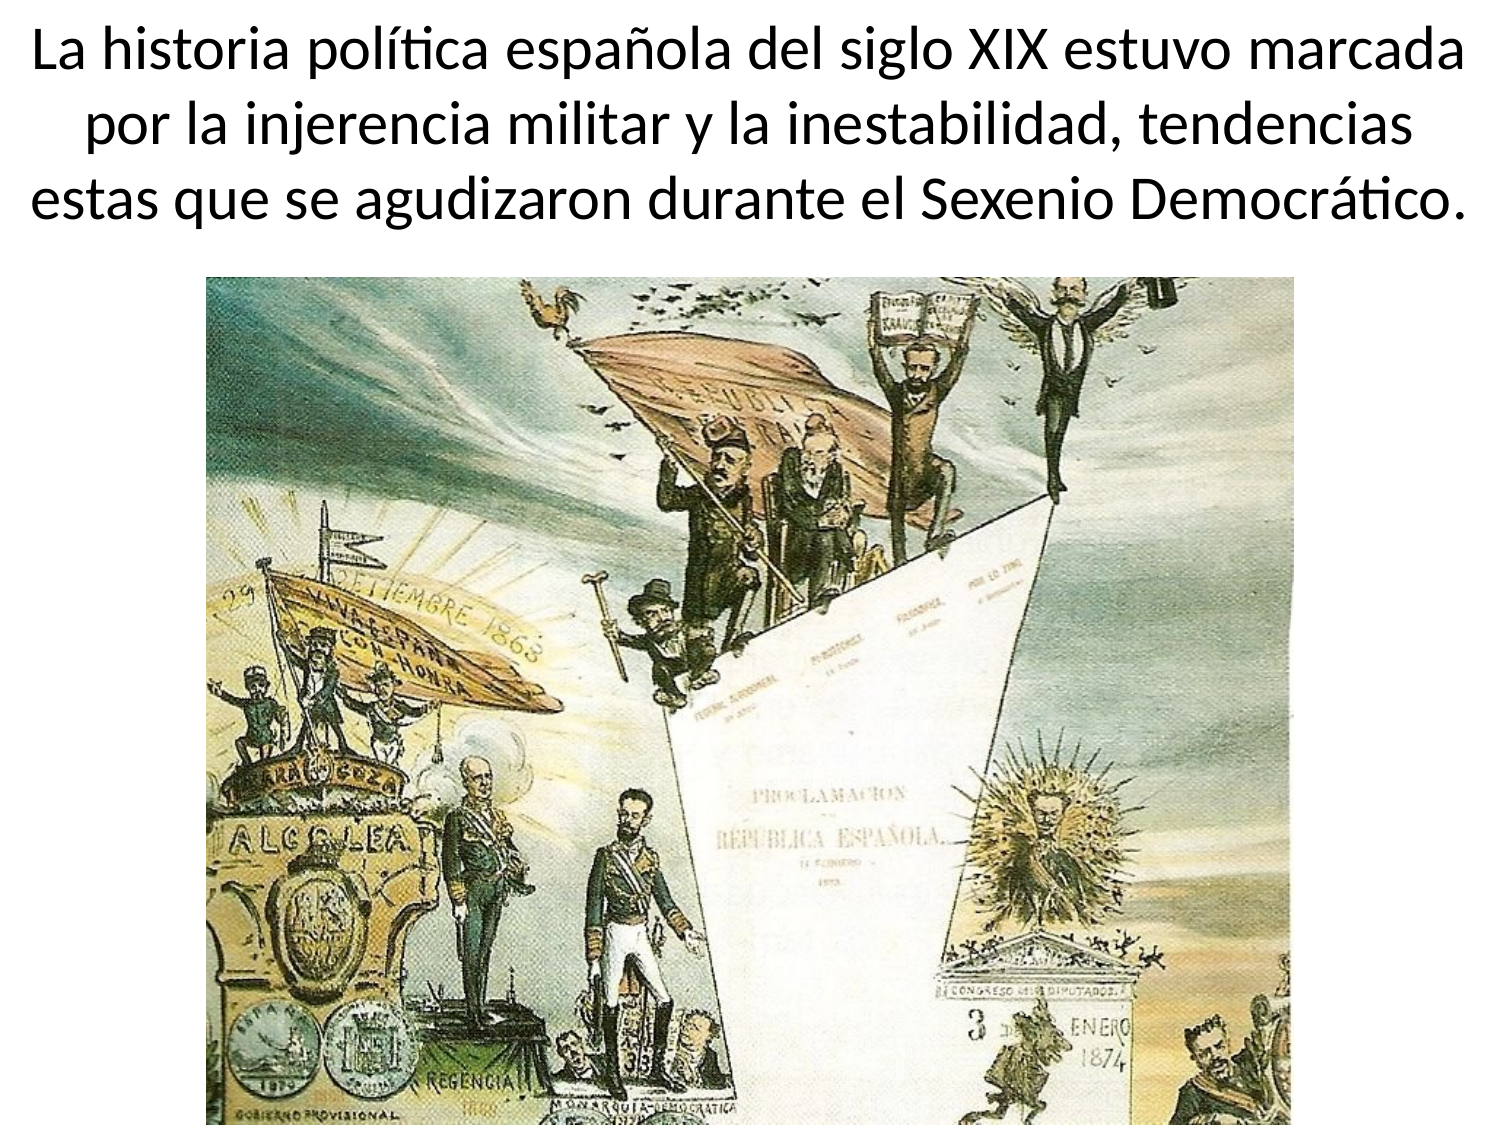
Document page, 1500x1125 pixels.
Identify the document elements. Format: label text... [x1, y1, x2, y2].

text_box La historia política española del siglo XIX estuvo marcada por la injerencia militar y la inestabilidad, tendencias estas que se agudizaron durante el Sexenio Democrático. [0, 0, 1500, 240]
picture [206, 277, 1294, 1125]
